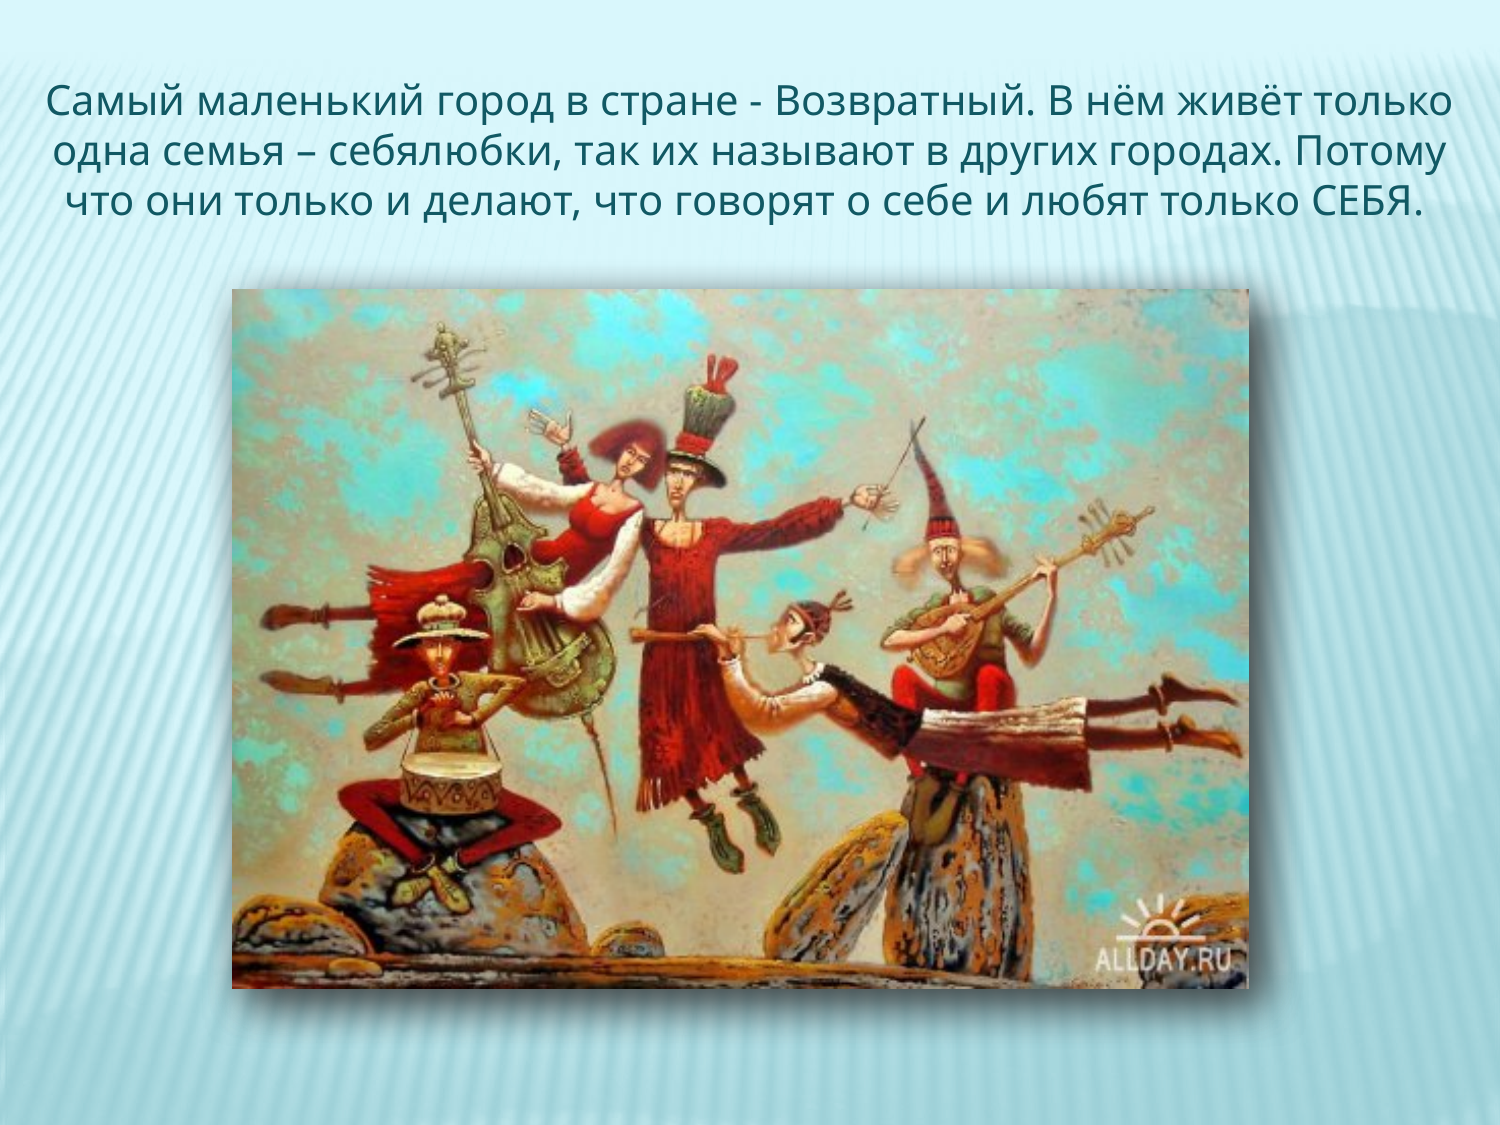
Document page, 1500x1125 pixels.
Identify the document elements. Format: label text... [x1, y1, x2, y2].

text_box Самый маленький город в стране - Возвратный. В нём живёт только одна семья – себялюбки, так их называют в других городах. Потому что они только и делают, что говорят о себе и любят только СЕБЯ. [0, 66, 1500, 232]
picture [231, 289, 1249, 989]
